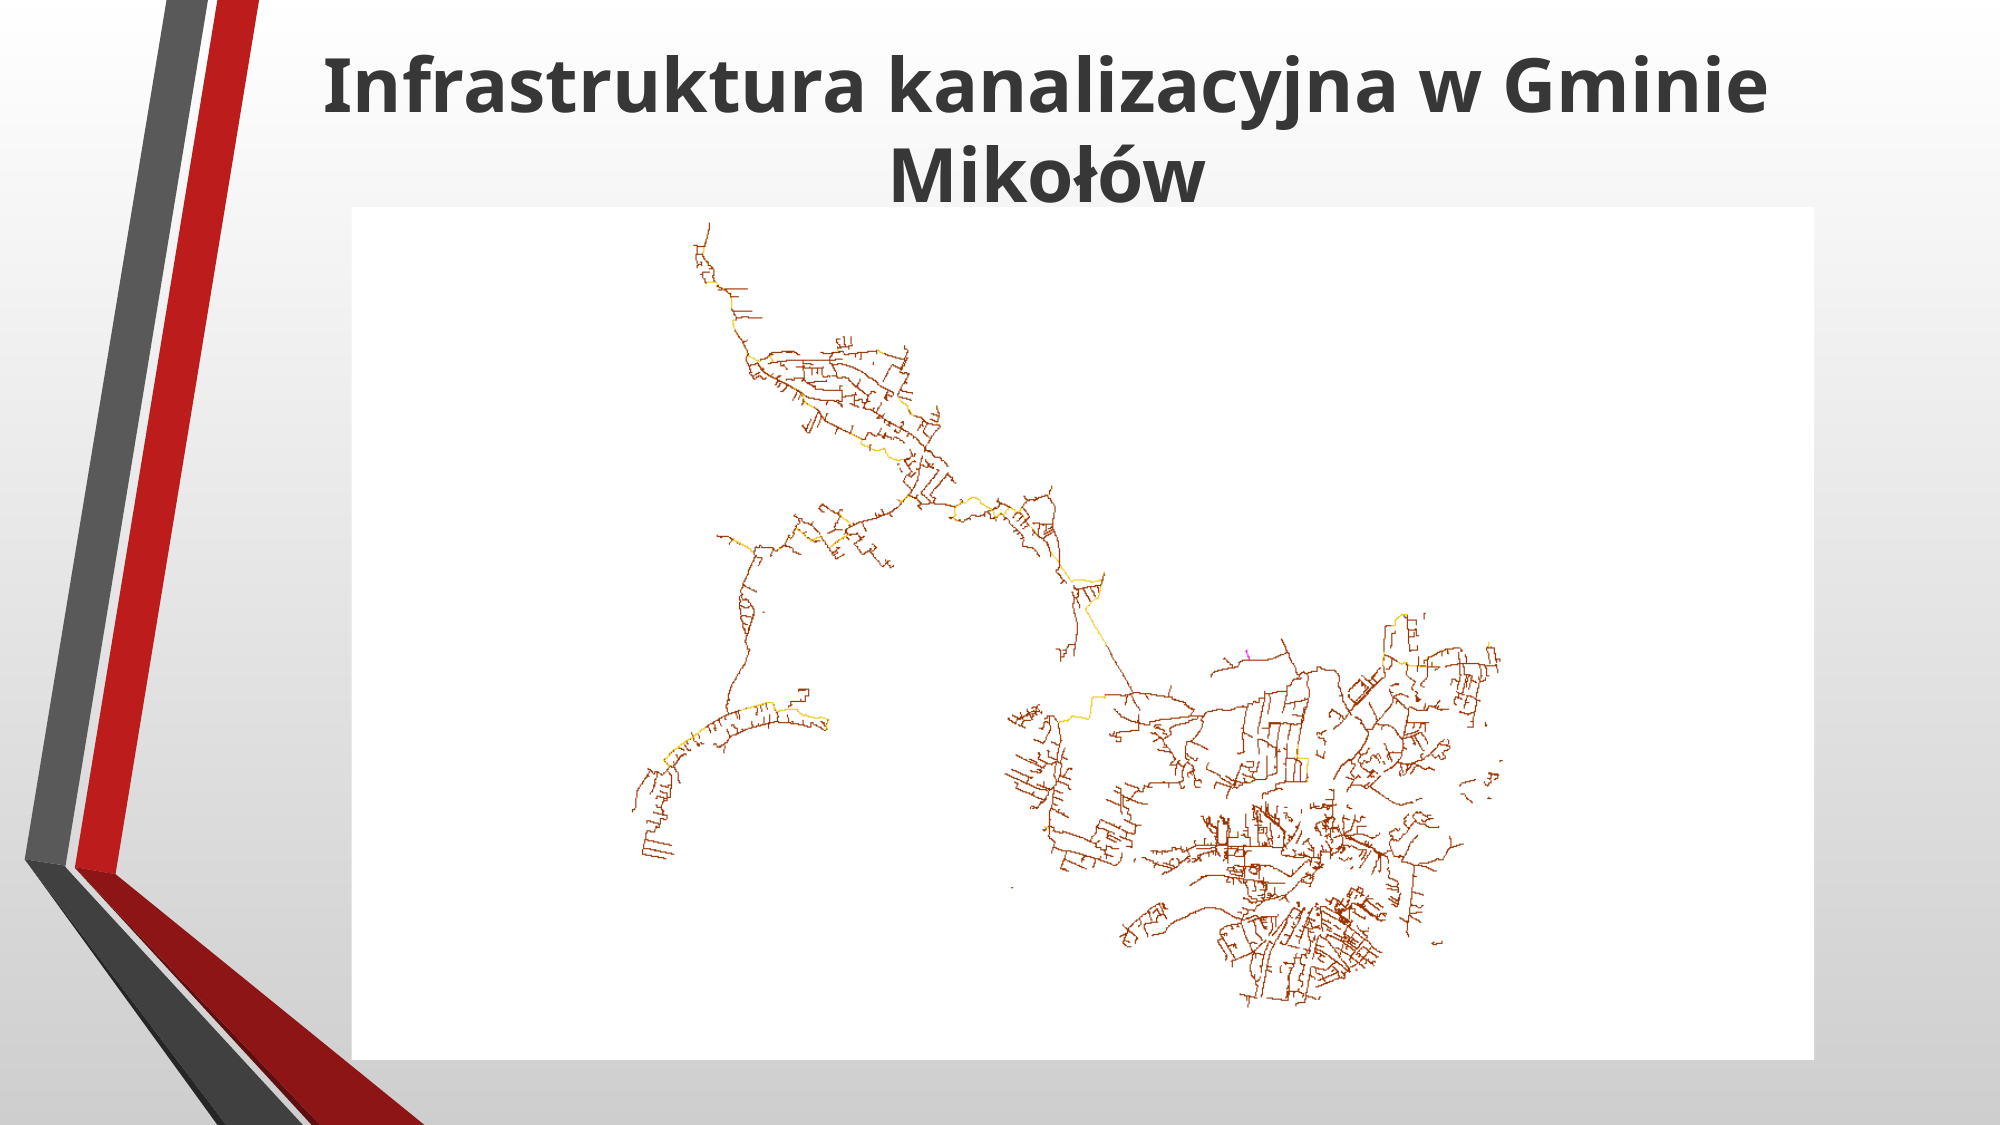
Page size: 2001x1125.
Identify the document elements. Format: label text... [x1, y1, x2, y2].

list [351, 207, 1815, 1061]
title Infrastruktura kanalizacyjna w Gminie Mikołów [269, 47, 1825, 208]
